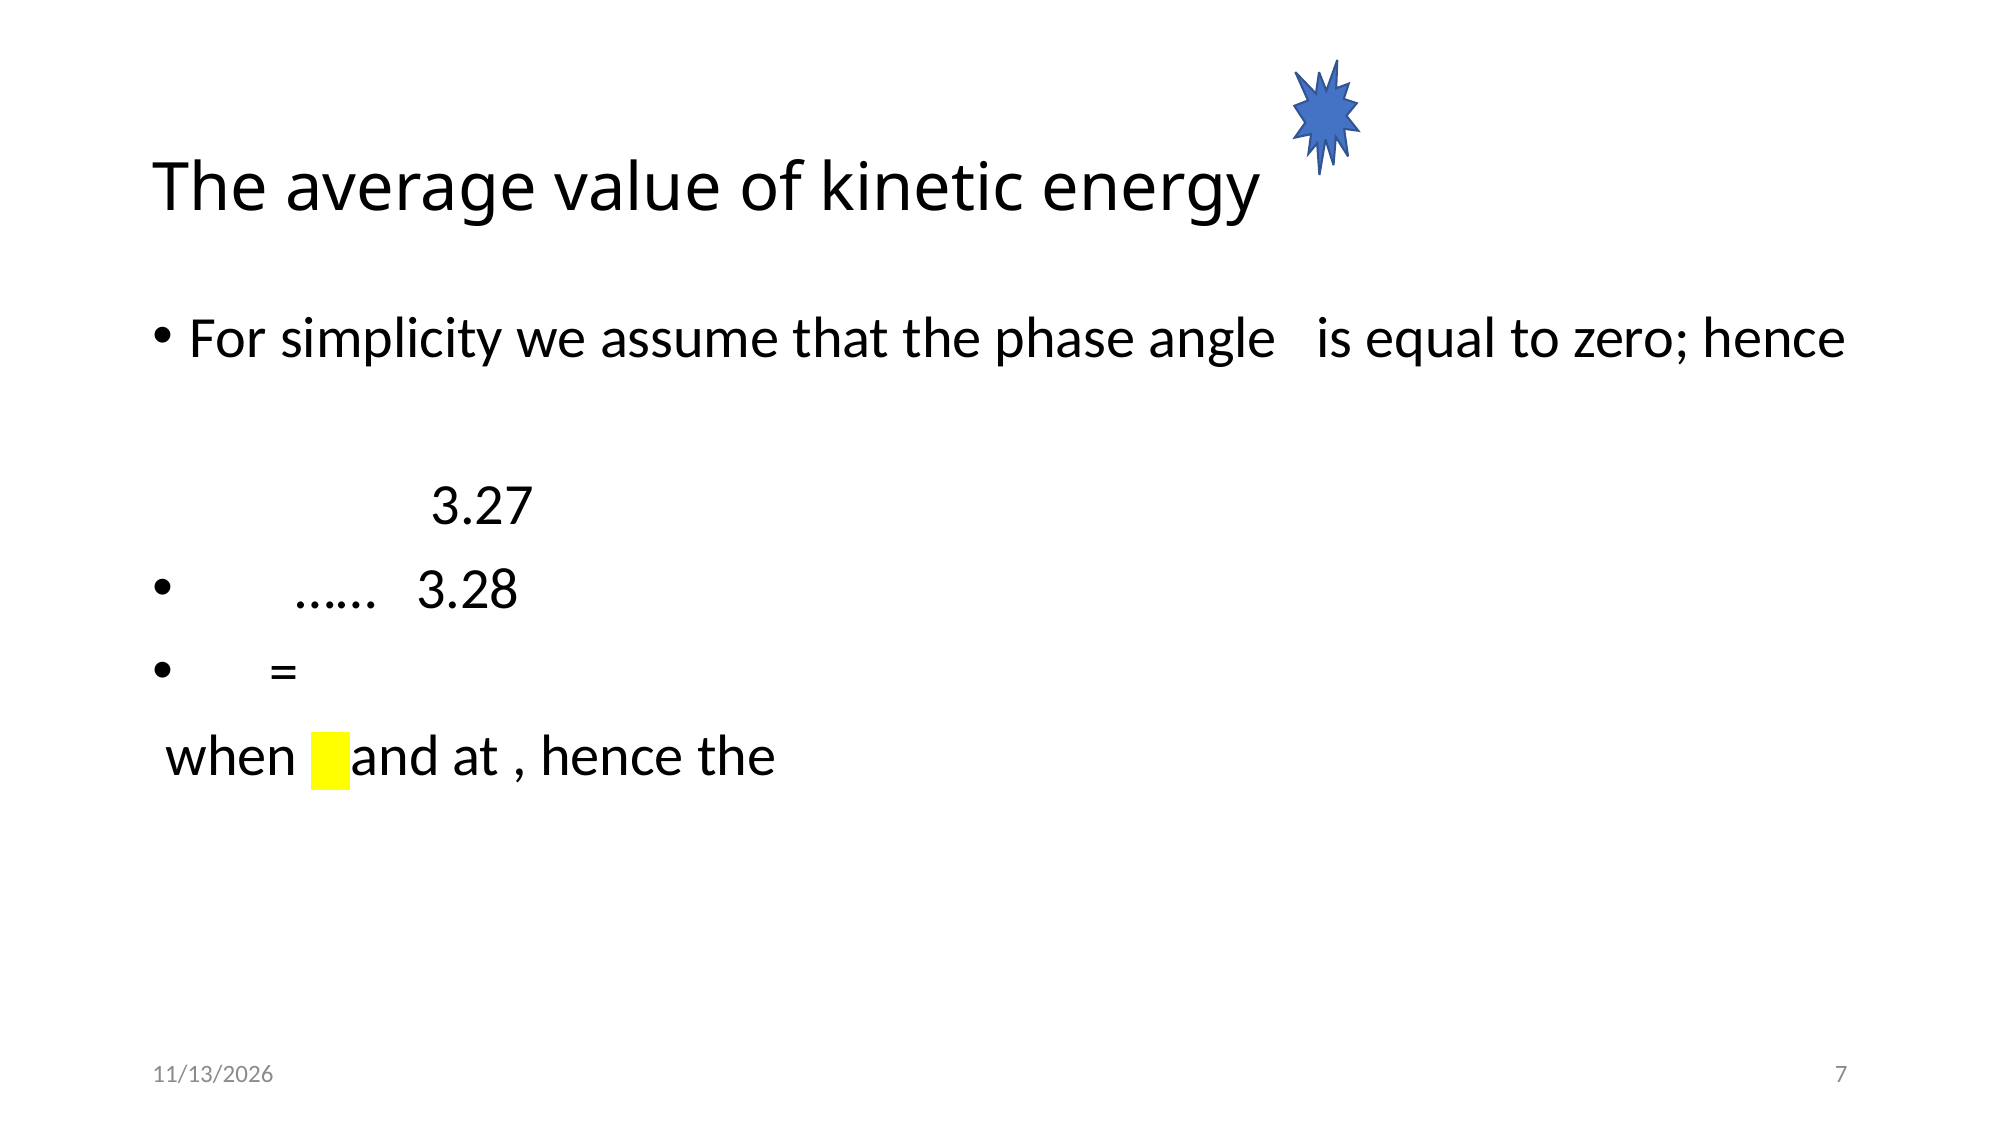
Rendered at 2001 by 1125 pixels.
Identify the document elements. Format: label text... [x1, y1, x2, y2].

text_box [1292, 59, 1361, 176]
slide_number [137, 1042, 588, 1103]
slide_number 7 [1412, 1042, 1863, 1103]
